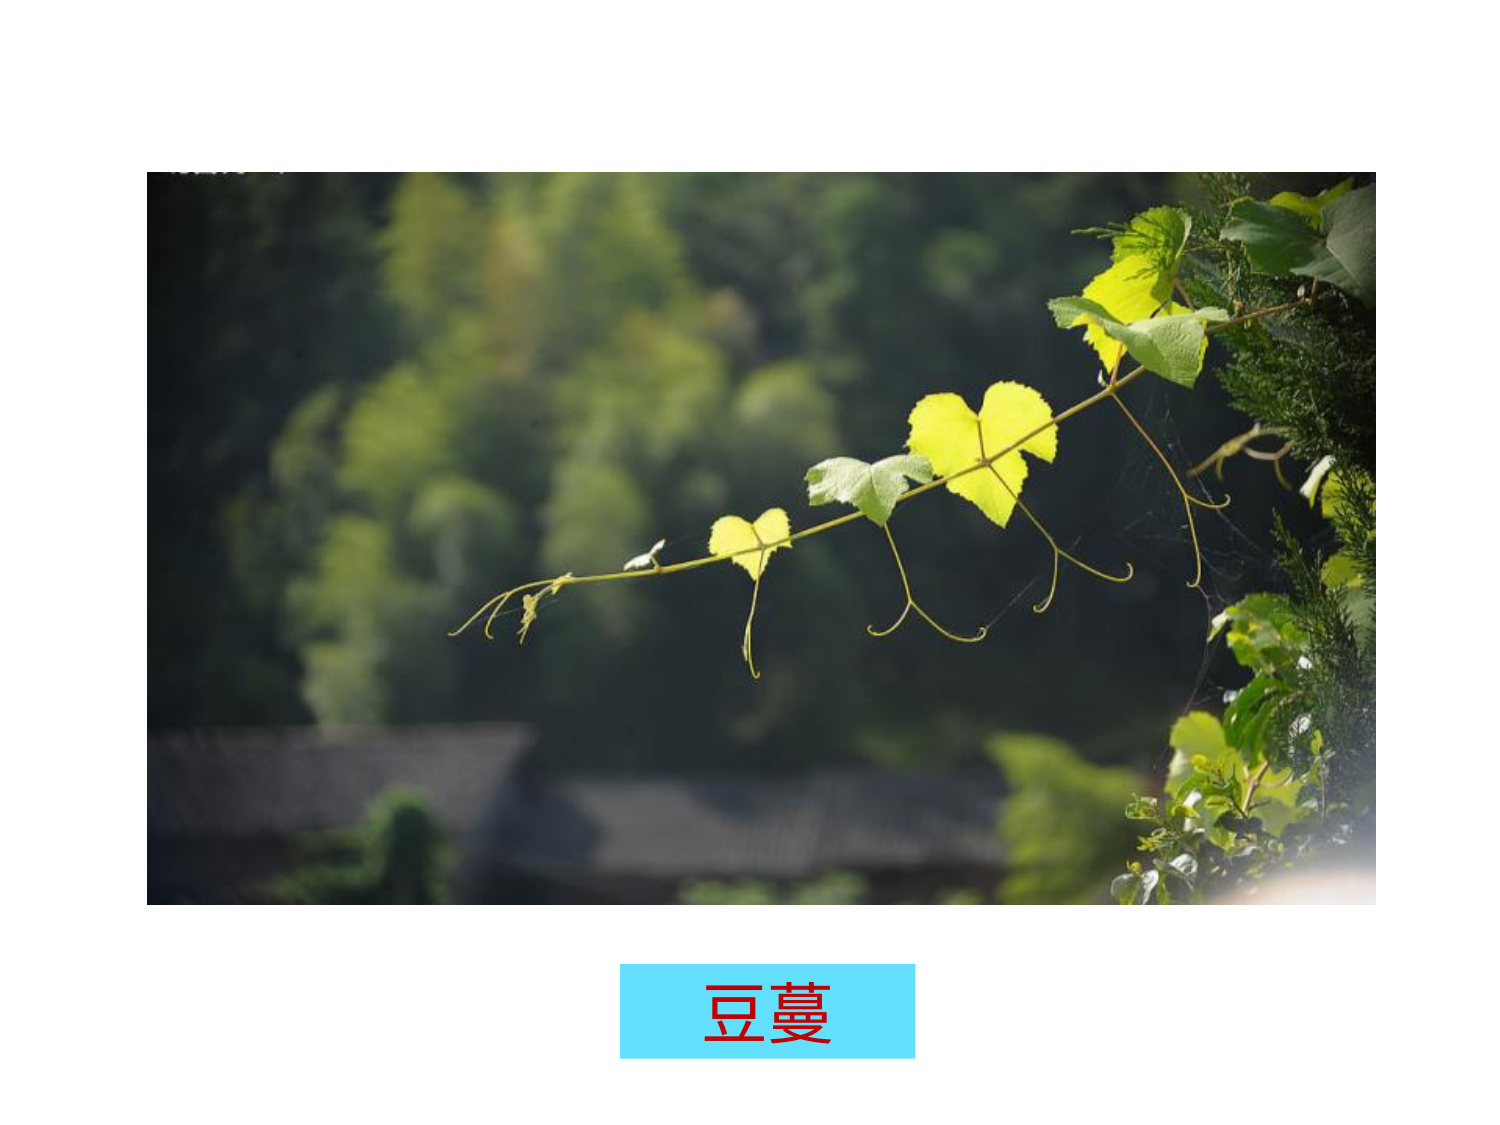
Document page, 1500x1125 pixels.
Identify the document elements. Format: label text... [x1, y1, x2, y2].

text_box 豆蔓 [620, 964, 916, 1059]
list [147, 172, 1377, 906]
